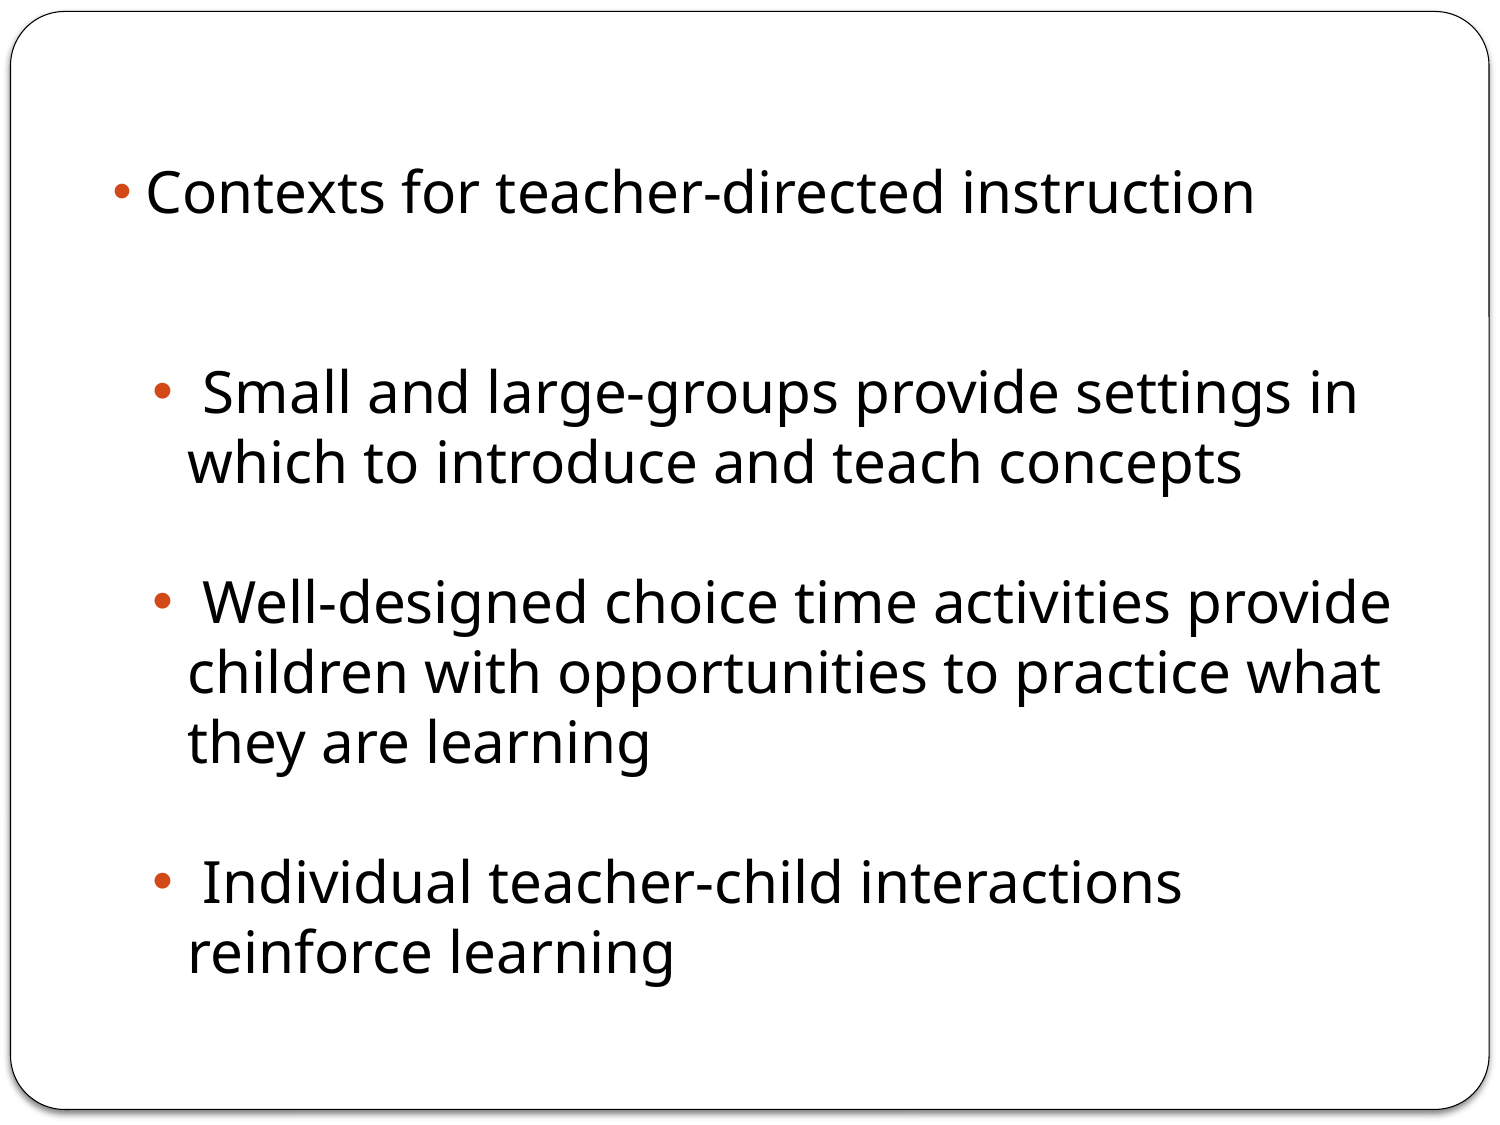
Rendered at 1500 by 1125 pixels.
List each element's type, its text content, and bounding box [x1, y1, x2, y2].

text_box Contexts for teacher-directed instruction Small and large-groups provide settings in which to introduce and teach concepts Well-designed choice time activities provide children with opportunities to practice what they are learning Individual teacher-child interactions reinforce learning [97, 148, 1413, 1125]
